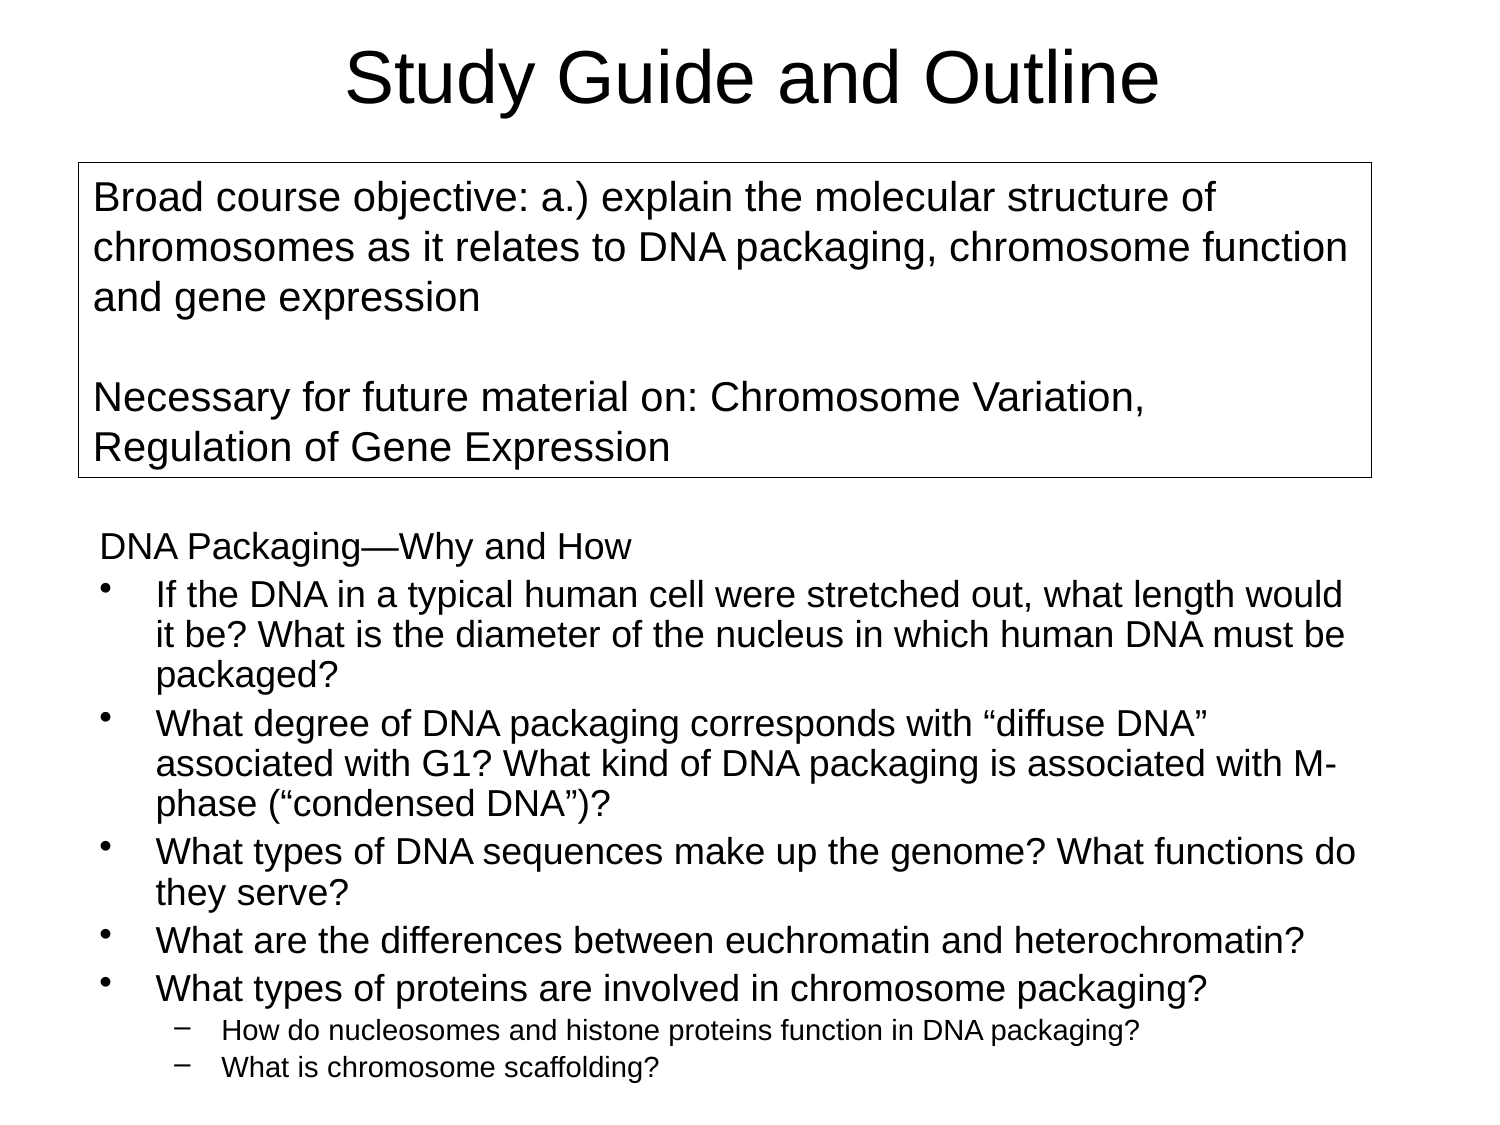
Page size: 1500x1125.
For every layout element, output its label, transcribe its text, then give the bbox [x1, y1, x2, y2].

text_box Broad course objective: a.) explain the molecular structure of chromosomes as it relates to DNA packaging, chromosome function and gene expression Necessary for future material on: Chromosome Variation, Regulation of Gene Expression [78, 162, 1372, 478]
title Study Guide and Outline [115, 0, 1391, 148]
list DNA Packaging—Why and How If the DNA in a typical human cell were stretched out, what length would it be? What is the diameter of the nucleus in which human DNA must be packaged? What degree of DNA packaging corresponds with “diffuse DNA” associated with G1? What kind of DNA packaging is associated with M-phase (“condensed DNA”)? What types of DNA sequences make up the genome? What functions do they serve? What are the differences between euchromatin and heterochromatin? What types of proteins are involved in chromosome packaging? How do nucleosomes and histone proteins function in DNA packaging? What is chromosome scaffolding? [84, 519, 1379, 1061]
